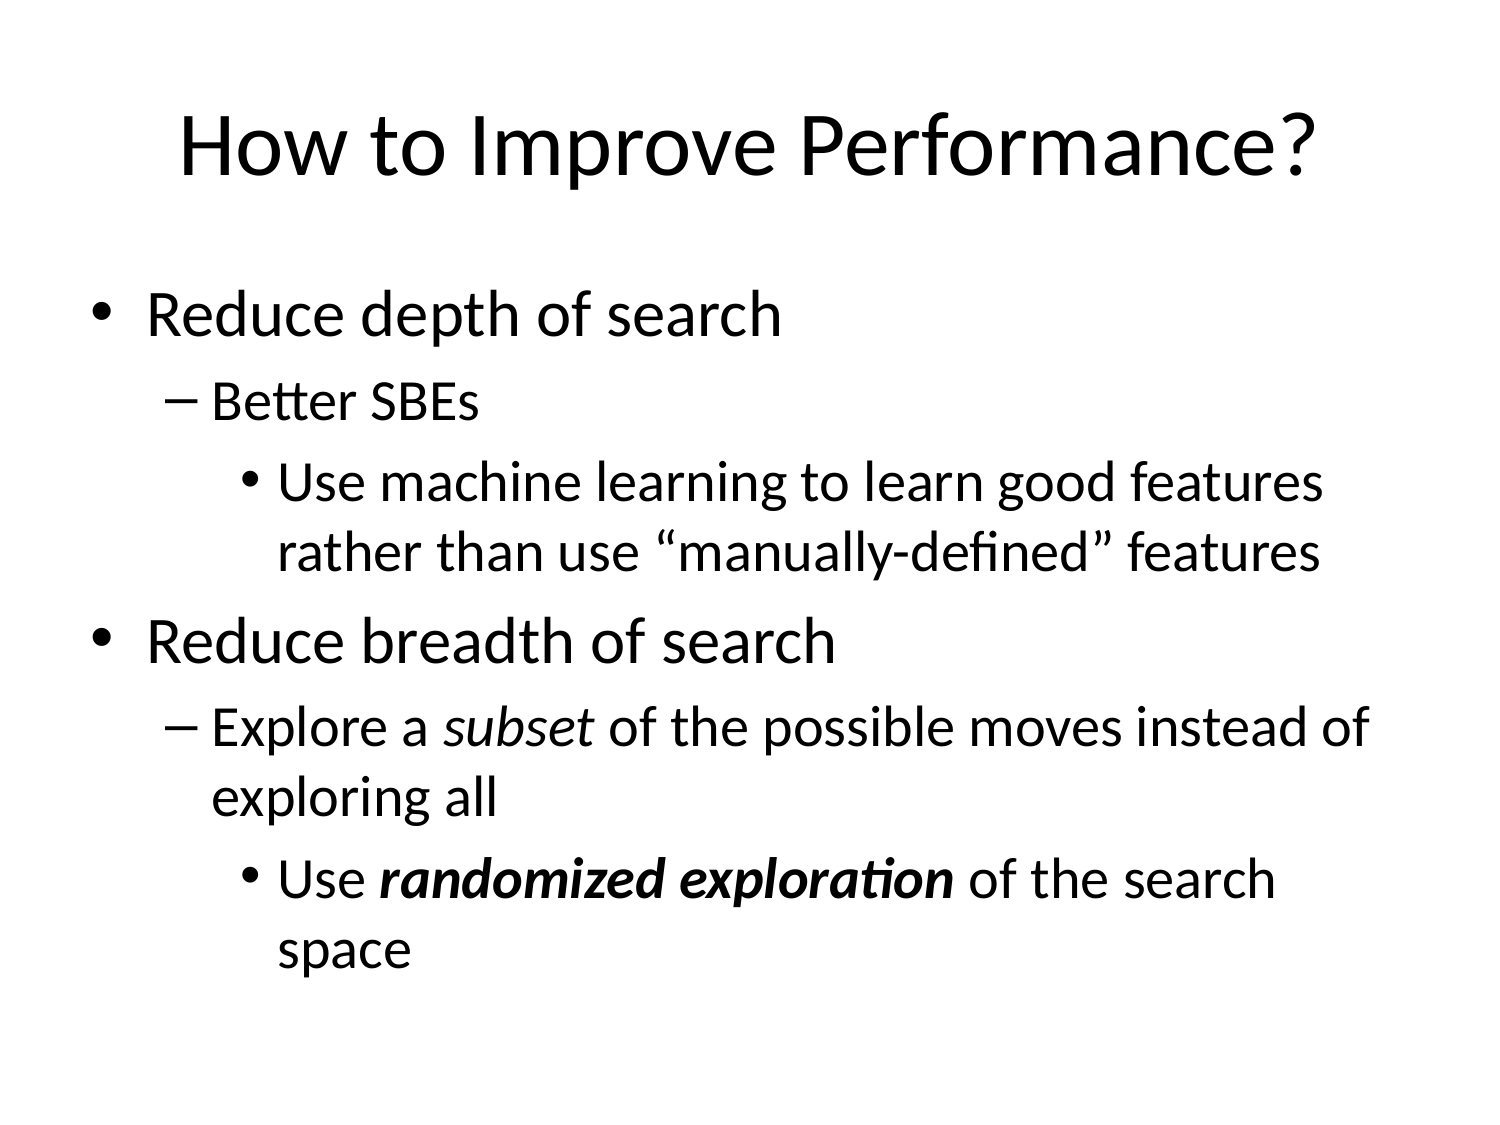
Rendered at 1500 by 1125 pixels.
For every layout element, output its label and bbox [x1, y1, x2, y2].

list [75, 262, 1425, 1005]
title [75, 45, 1425, 233]
